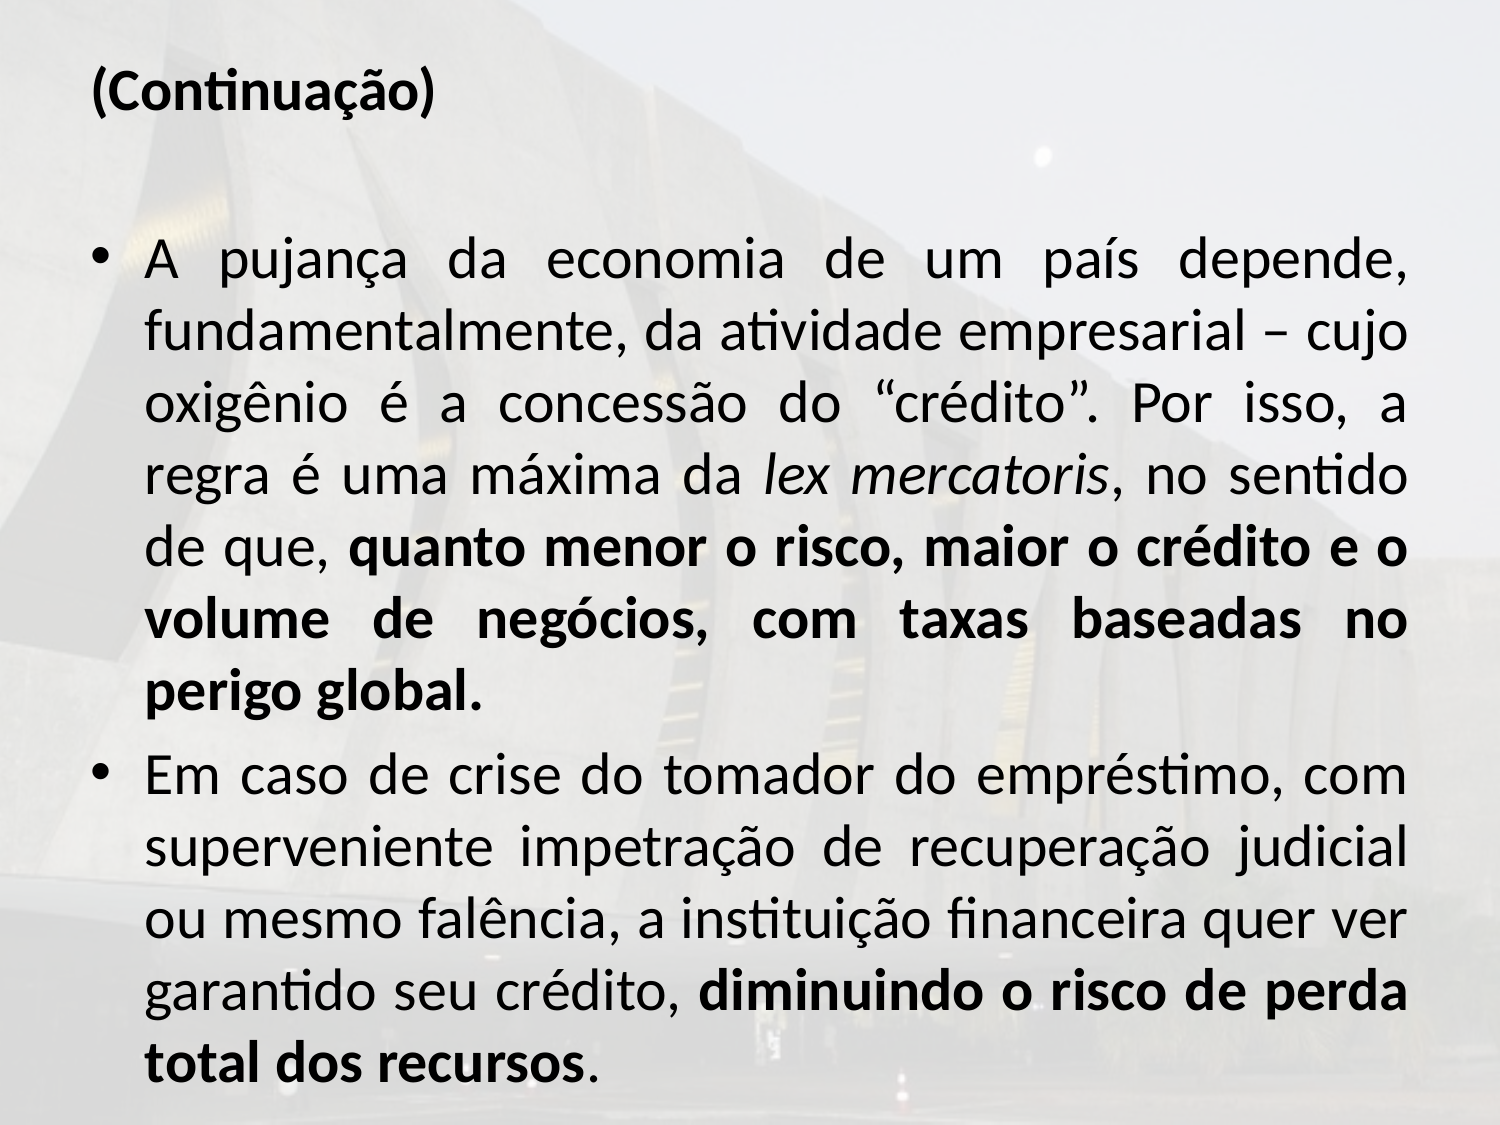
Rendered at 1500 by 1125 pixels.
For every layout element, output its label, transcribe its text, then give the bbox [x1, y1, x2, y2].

list (Continuação) A pujança da economia de um país depende, fundamentalmente, da atividade empresarial – cujo oxigênio é a concessão do “crédito”. Por isso, a regra é uma máxima da lex mercatoris, no sentido de que, quanto menor o risco, maior o crédito e o volume de negócios, com taxas baseadas no perigo global. Em caso de crise do tomador do empréstimo, com superveniente impetração de recuperação judicial ou mesmo falência, a instituição financeira quer ver garantido seu crédito, diminuindo o risco de perda total dos recursos. [75, 42, 1425, 1106]
